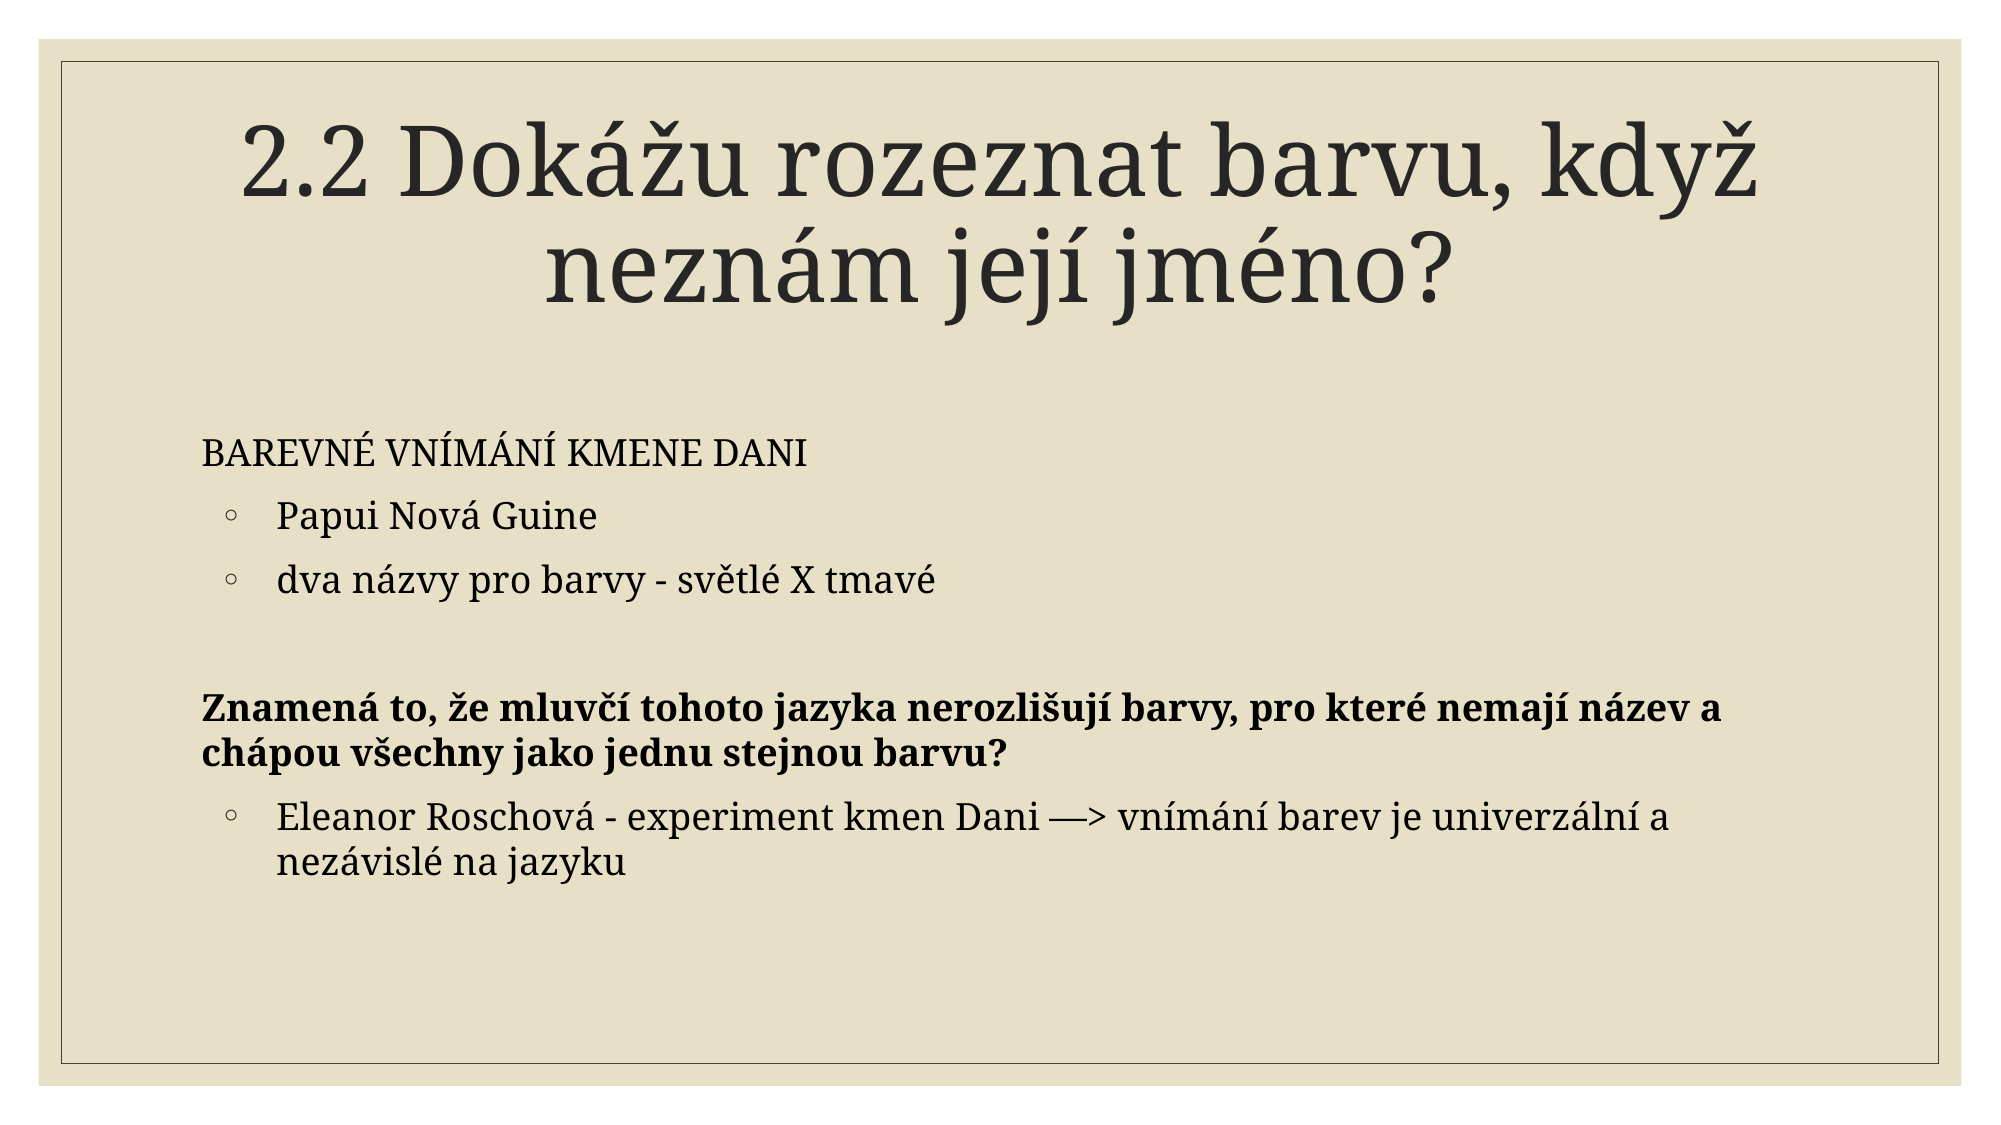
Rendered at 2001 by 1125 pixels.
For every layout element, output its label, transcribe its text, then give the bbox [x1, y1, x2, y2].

list BAREVNÉ VNÍMÁNÍ KMENE DANI Papui Nová Guine dva názvy pro barvy - světlé X tmavé Znamená to, že mluvčí tohoto jazyka nerozlišují barvy, pro které nemají název a chápou všechny jako jednu stejnou barvu? Eleanor Roschová - experiment kmen Dani —> vnímání barev je univerzální a nezávislé na jazyku [193, 420, 1845, 1067]
title 2.2 Dokážu rozeznat barvu, když neznám její jméno? [174, 104, 1826, 331]
